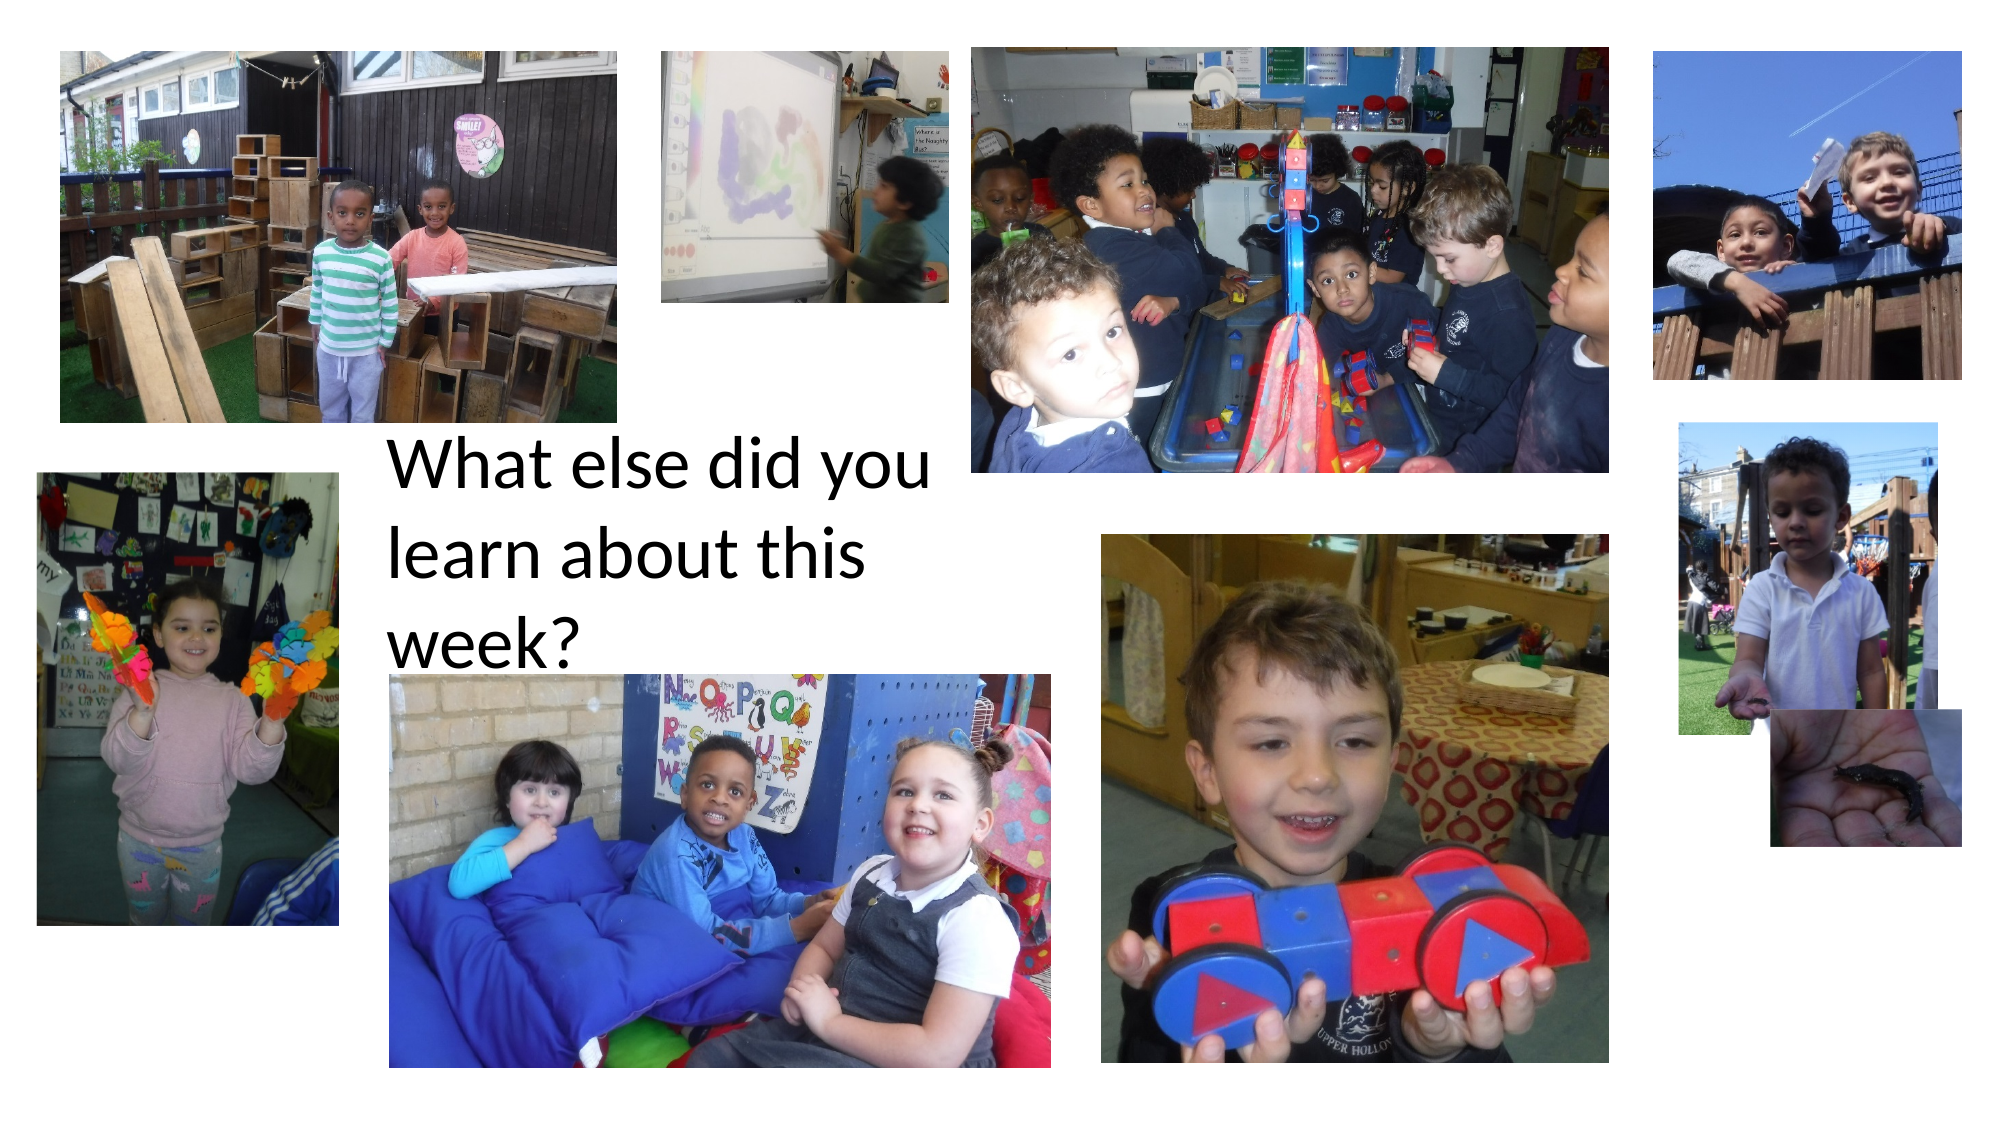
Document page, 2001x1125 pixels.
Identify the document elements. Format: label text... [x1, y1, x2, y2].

picture [971, 47, 1609, 473]
picture [1101, 534, 1609, 1063]
picture [1651, 423, 1964, 875]
picture [0, 473, 1051, 1068]
text_box What else did you learn about this week? [371, 406, 1033, 674]
picture [59, 51, 617, 423]
picture [661, 51, 949, 303]
picture [1652, 51, 1962, 380]
